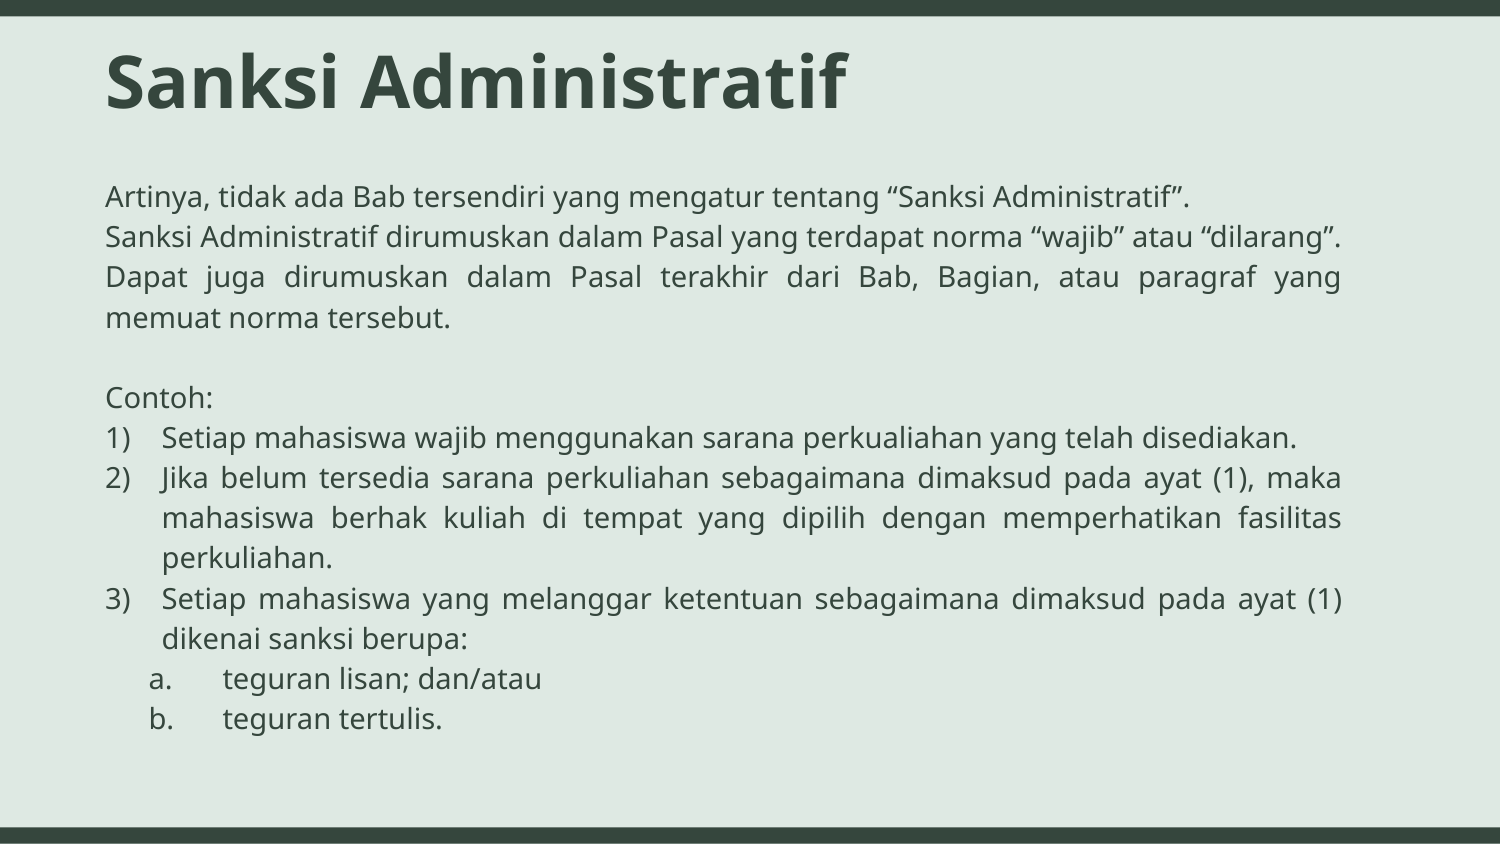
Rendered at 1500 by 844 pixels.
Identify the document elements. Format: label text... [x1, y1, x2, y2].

title Sanksi Administratif [90, 20, 968, 132]
subtitle Artinya, tidak ada Bab tersendiri yang mengatur tentang “Sanksi Administratif”. Sanksi Administratif dirumuskan dalam Pasal yang terdapat norma “wajib” atau “dilarang”. Dapat juga dirumuskan dalam Pasal terakhir dari Bab, Bagian, atau paragraf yang memuat norma tersebut. Contoh: Setiap mahasiswa wajib menggunakan sarana perkualiahan yang telah disediakan. Jika belum tersedia sarana perkuliahan sebagaimana dimaksud pada ayat (1), maka mahasiswa berhak kuliah di tempat yang dipilih dengan memperhatikan fasilitas perkuliahan. Setiap mahasiswa yang melanggar ketentuan sebagaimana dimaksud pada ayat (1) dikenai sanksi berupa: teguran lisan; dan/atau teguran tertulis. [90, 158, 1359, 505]
